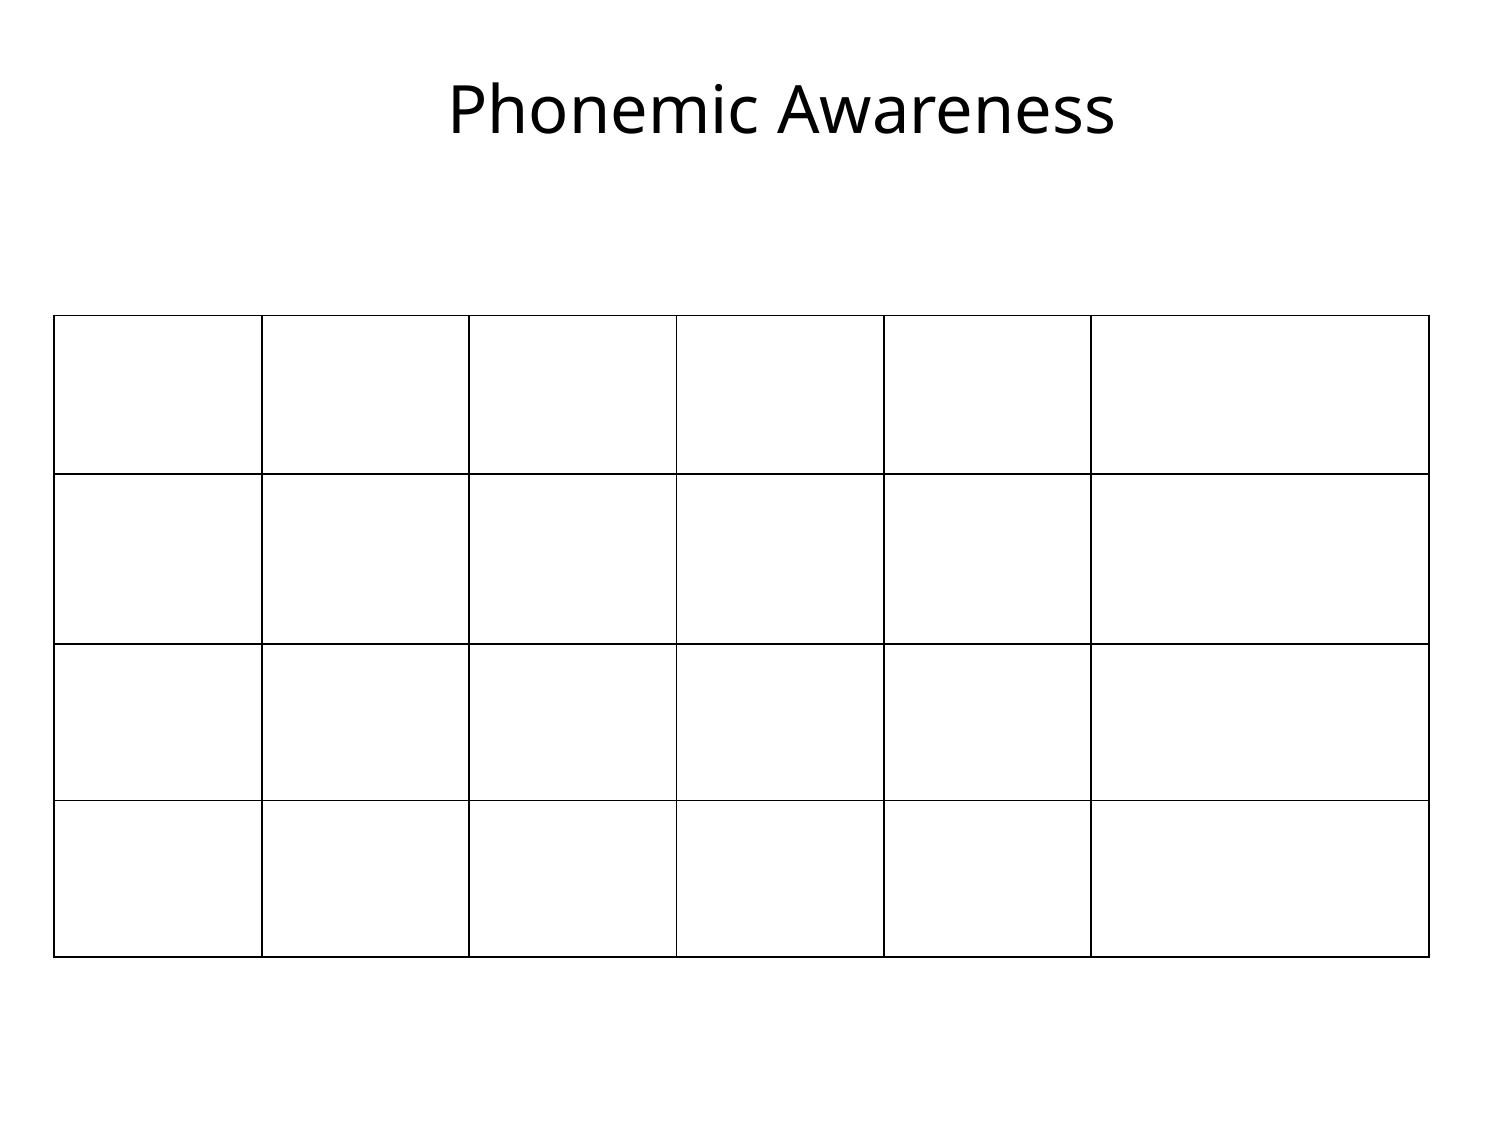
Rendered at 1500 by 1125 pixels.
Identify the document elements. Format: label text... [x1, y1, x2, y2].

table_cell [470, 801, 676, 956]
table_cell [1092, 475, 1428, 643]
table_cell [55, 645, 261, 800]
table_cell [677, 645, 883, 800]
table_cell [1092, 645, 1428, 800]
table_cell [263, 645, 468, 800]
table_cell [263, 475, 468, 643]
table_cell [1092, 801, 1428, 956]
text_box Phonemic Awareness [432, 59, 1132, 155]
table_cell [677, 801, 883, 956]
table_cell [470, 645, 676, 800]
table_cell [263, 801, 468, 956]
table_header [1092, 316, 1428, 473]
table_header [470, 316, 676, 473]
table_header [885, 316, 1090, 473]
table_header [55, 316, 261, 473]
table_cell [55, 475, 261, 643]
table_cell [885, 801, 1090, 956]
table_cell [885, 645, 1090, 800]
table_cell [885, 475, 1090, 643]
table_cell [677, 475, 883, 643]
table_cell [470, 475, 676, 643]
table_header [677, 316, 883, 473]
table_cell [55, 801, 261, 956]
table_header [263, 316, 468, 473]
